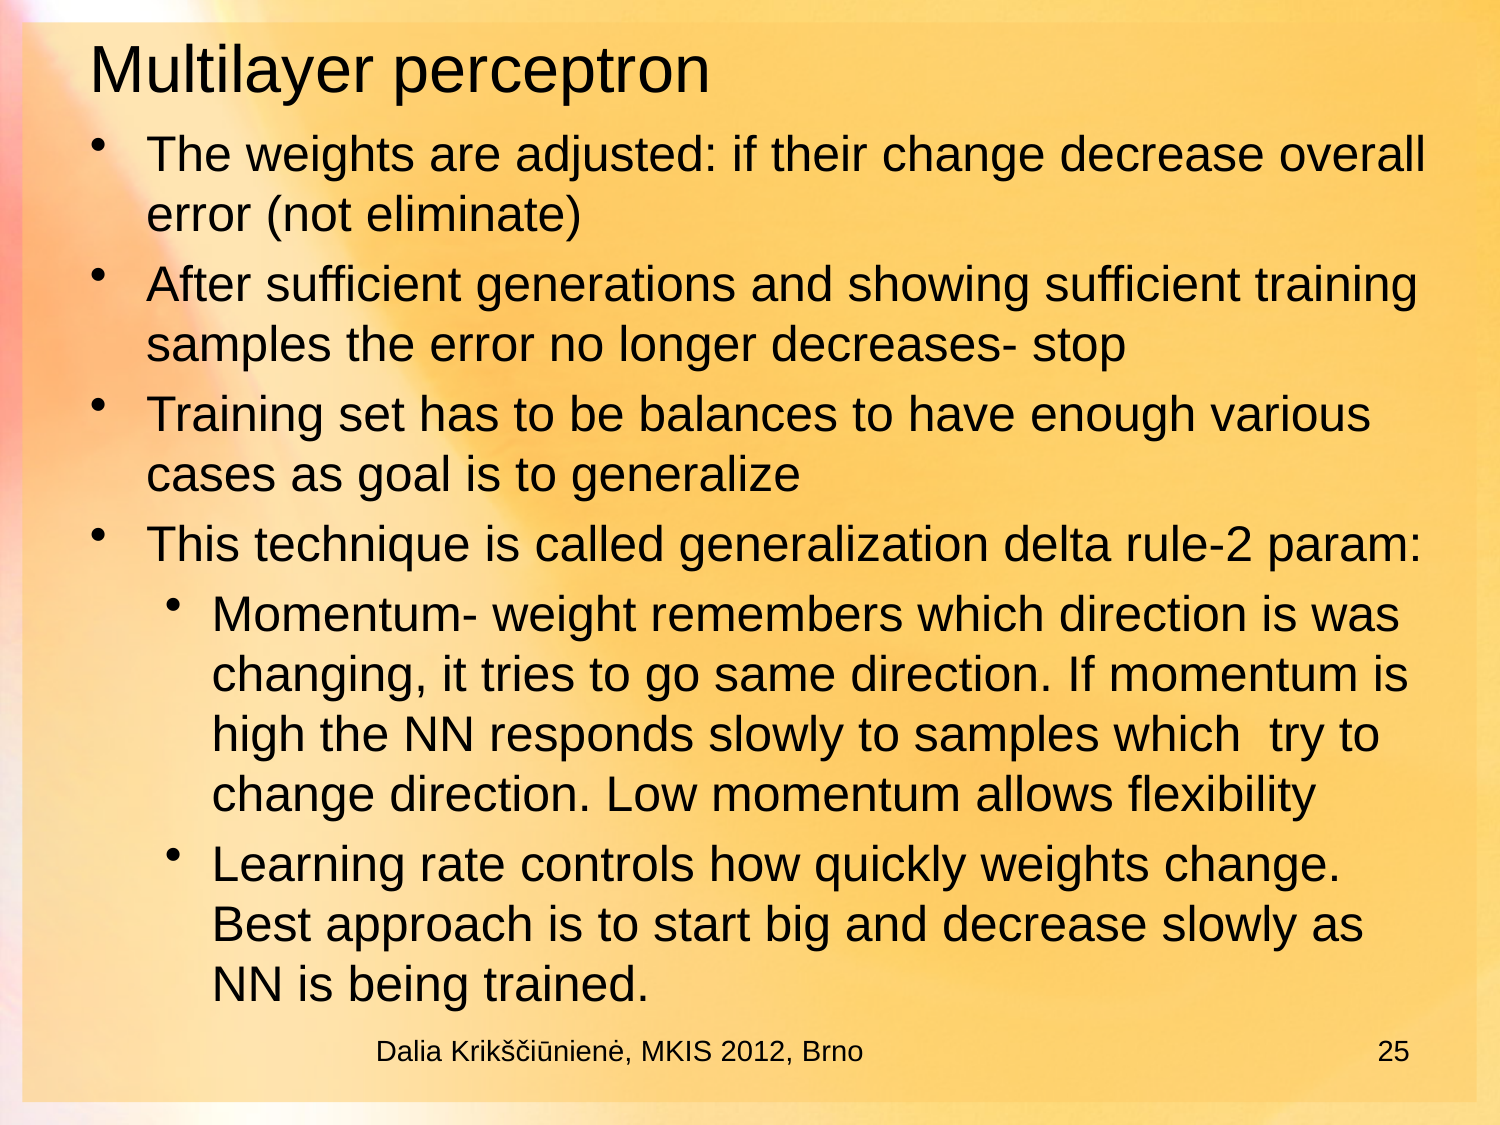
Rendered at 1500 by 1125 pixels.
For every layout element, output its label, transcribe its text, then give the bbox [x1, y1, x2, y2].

list The weights are adjusted: if their change decrease overall error (not eliminate) After sufficient generations and showing sufficient training samples the error no longer decreases- stop Training set has to be balances to have enough various cases as goal is to generalize This technique is called generalization delta rule-2 param: Momentum- weight remembers which direction is was changing, it tries to go same direction. If momentum is high the NN responds slowly to samples which try to change direction. Low momentum allows flexibility Learning rate controls how quickly weights change. Best approach is to start big and decrease slowly as NN is being trained. [74, 113, 1447, 1035]
slide_number 25 [1074, 1024, 1425, 1103]
footer Dalia Krikščiūnienė, MKIS 2012, Brno [194, 1024, 1046, 1103]
picture [0, 0, 1500, 1125]
title Multilayer perceptron [74, 45, 1425, 113]
